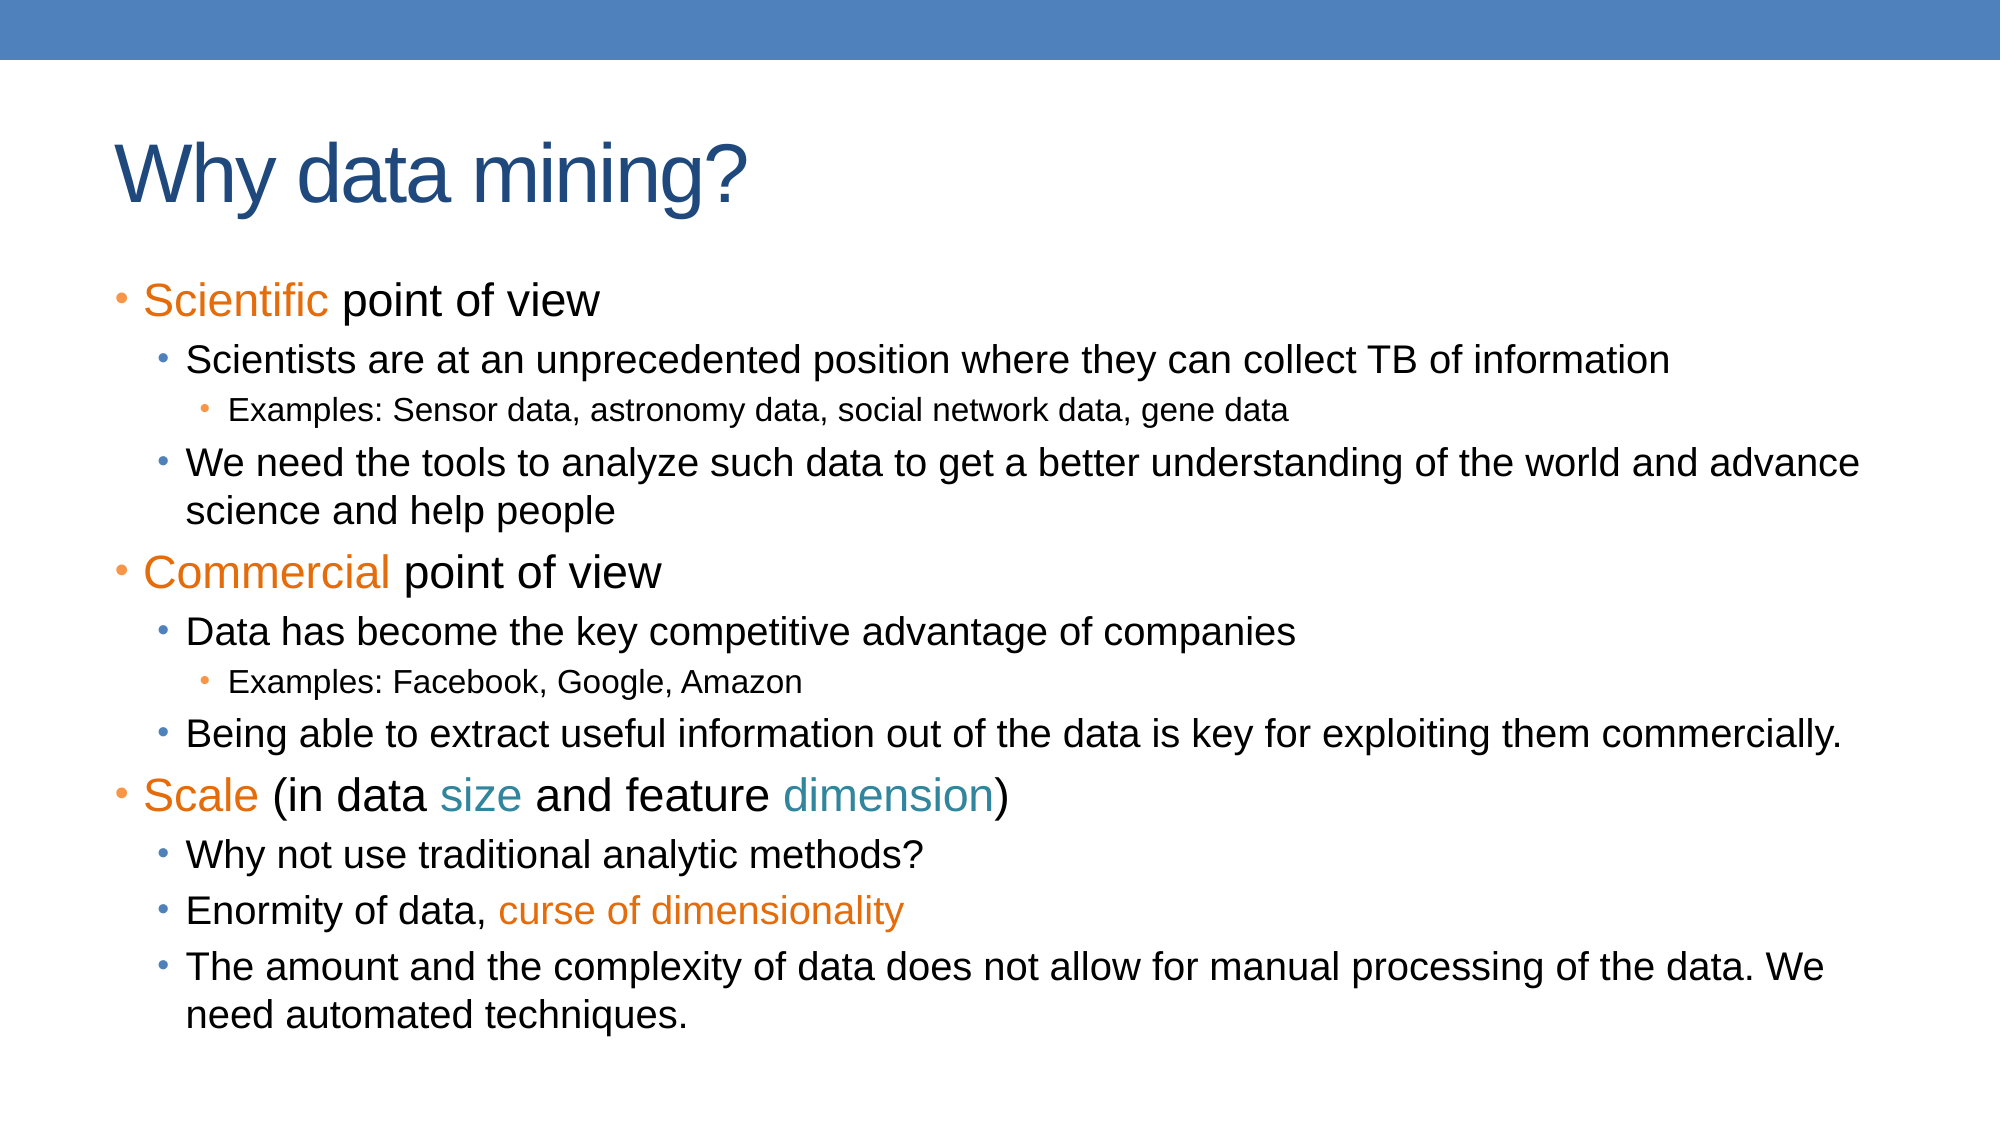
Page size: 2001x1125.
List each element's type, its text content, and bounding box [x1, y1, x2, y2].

list Scientific point of view Scientists are at an unprecedented position where they can collect TB of information Examples: Sensor data, astronomy data, social network data, gene data We need the tools to analyze such data to get a better understanding of the world and advance science and help people Commercial point of view Data has become the key competitive advantage of companies Examples: Facebook, Google, Amazon Being able to extract useful information out of the data is key for exploiting them commercially. Scale (in data size and feature dimension) Why not use traditional analytic methods? Enormity of data, curse of dimensionality The amount and the complexity of data does not allow for manual processing of the data. We need automated techniques. [99, 262, 1900, 1063]
title Why data mining? [99, 87, 1900, 250]
